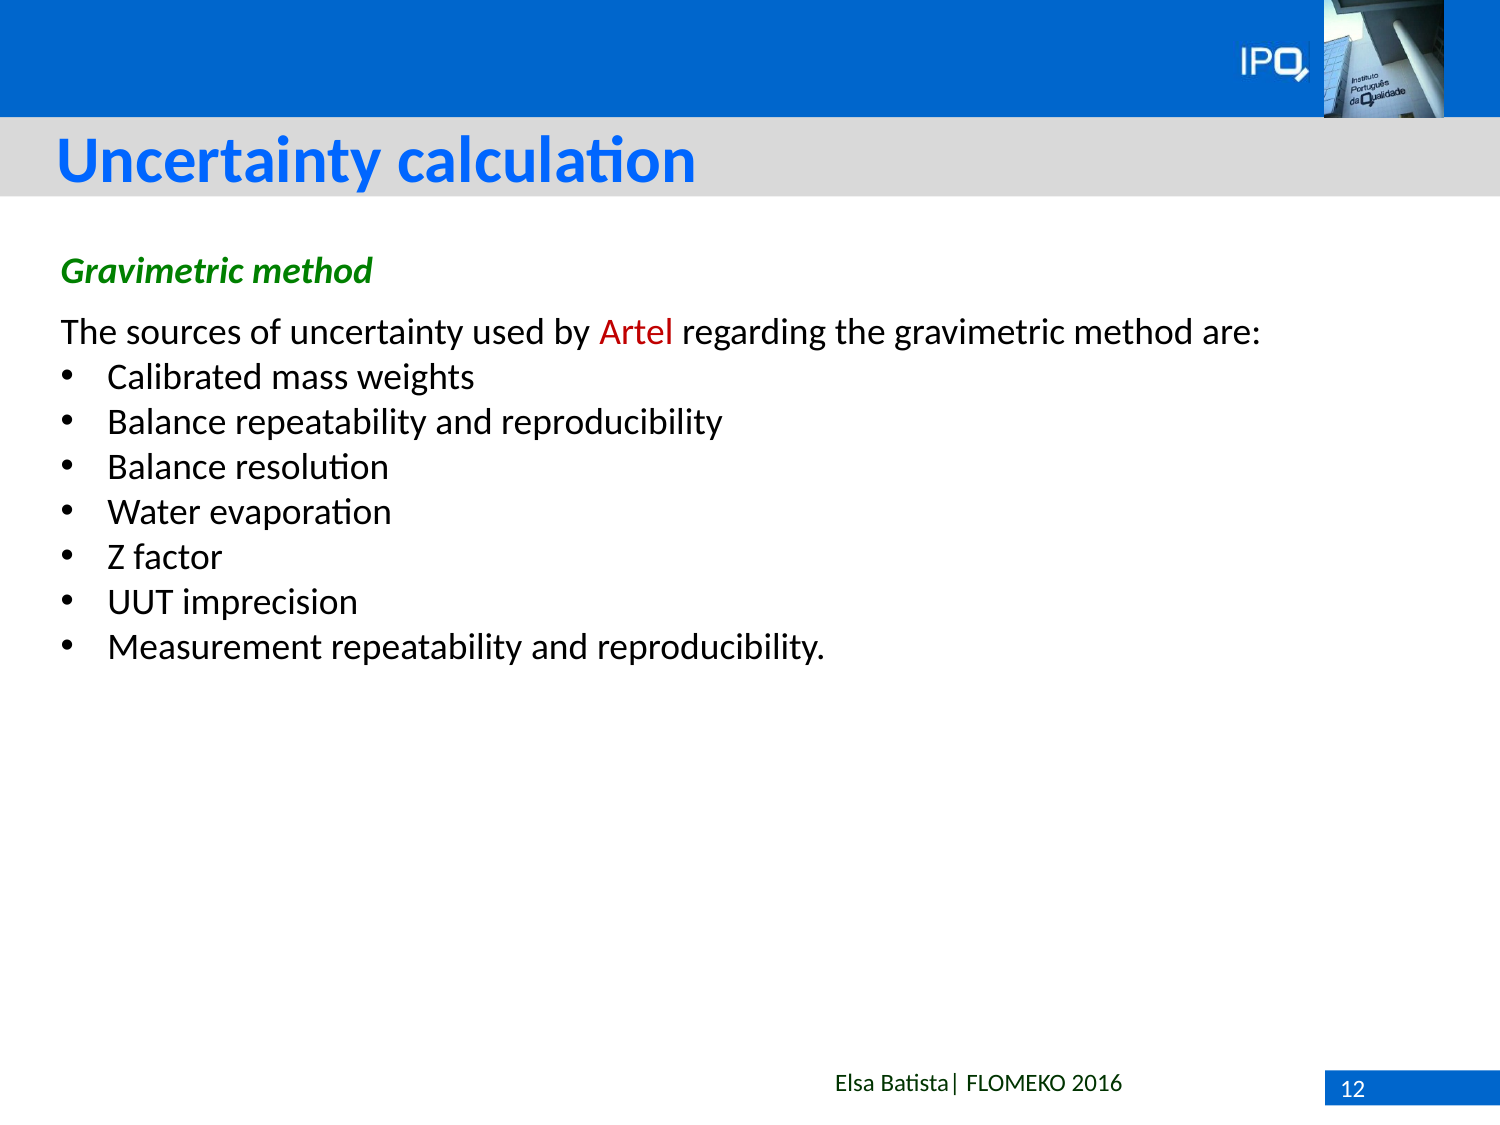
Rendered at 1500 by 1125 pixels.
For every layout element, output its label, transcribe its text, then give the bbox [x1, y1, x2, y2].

picture [1233, 41, 1310, 83]
text_box The sources of uncertainty used by Artel regarding the gravimetric method are: Calibrated mass weights Balance repeatability and reproducibility Balance resolution Water evaporation Z factor UUT imprecision Measurement repeatability and reproducibility. [45, 299, 1352, 675]
picture [1324, 0, 1444, 118]
text_box Gravimetric method [45, 239, 1470, 299]
slide_number 12 [1325, 1070, 1500, 1106]
title Uncertainty calculation [41, 93, 1357, 219]
